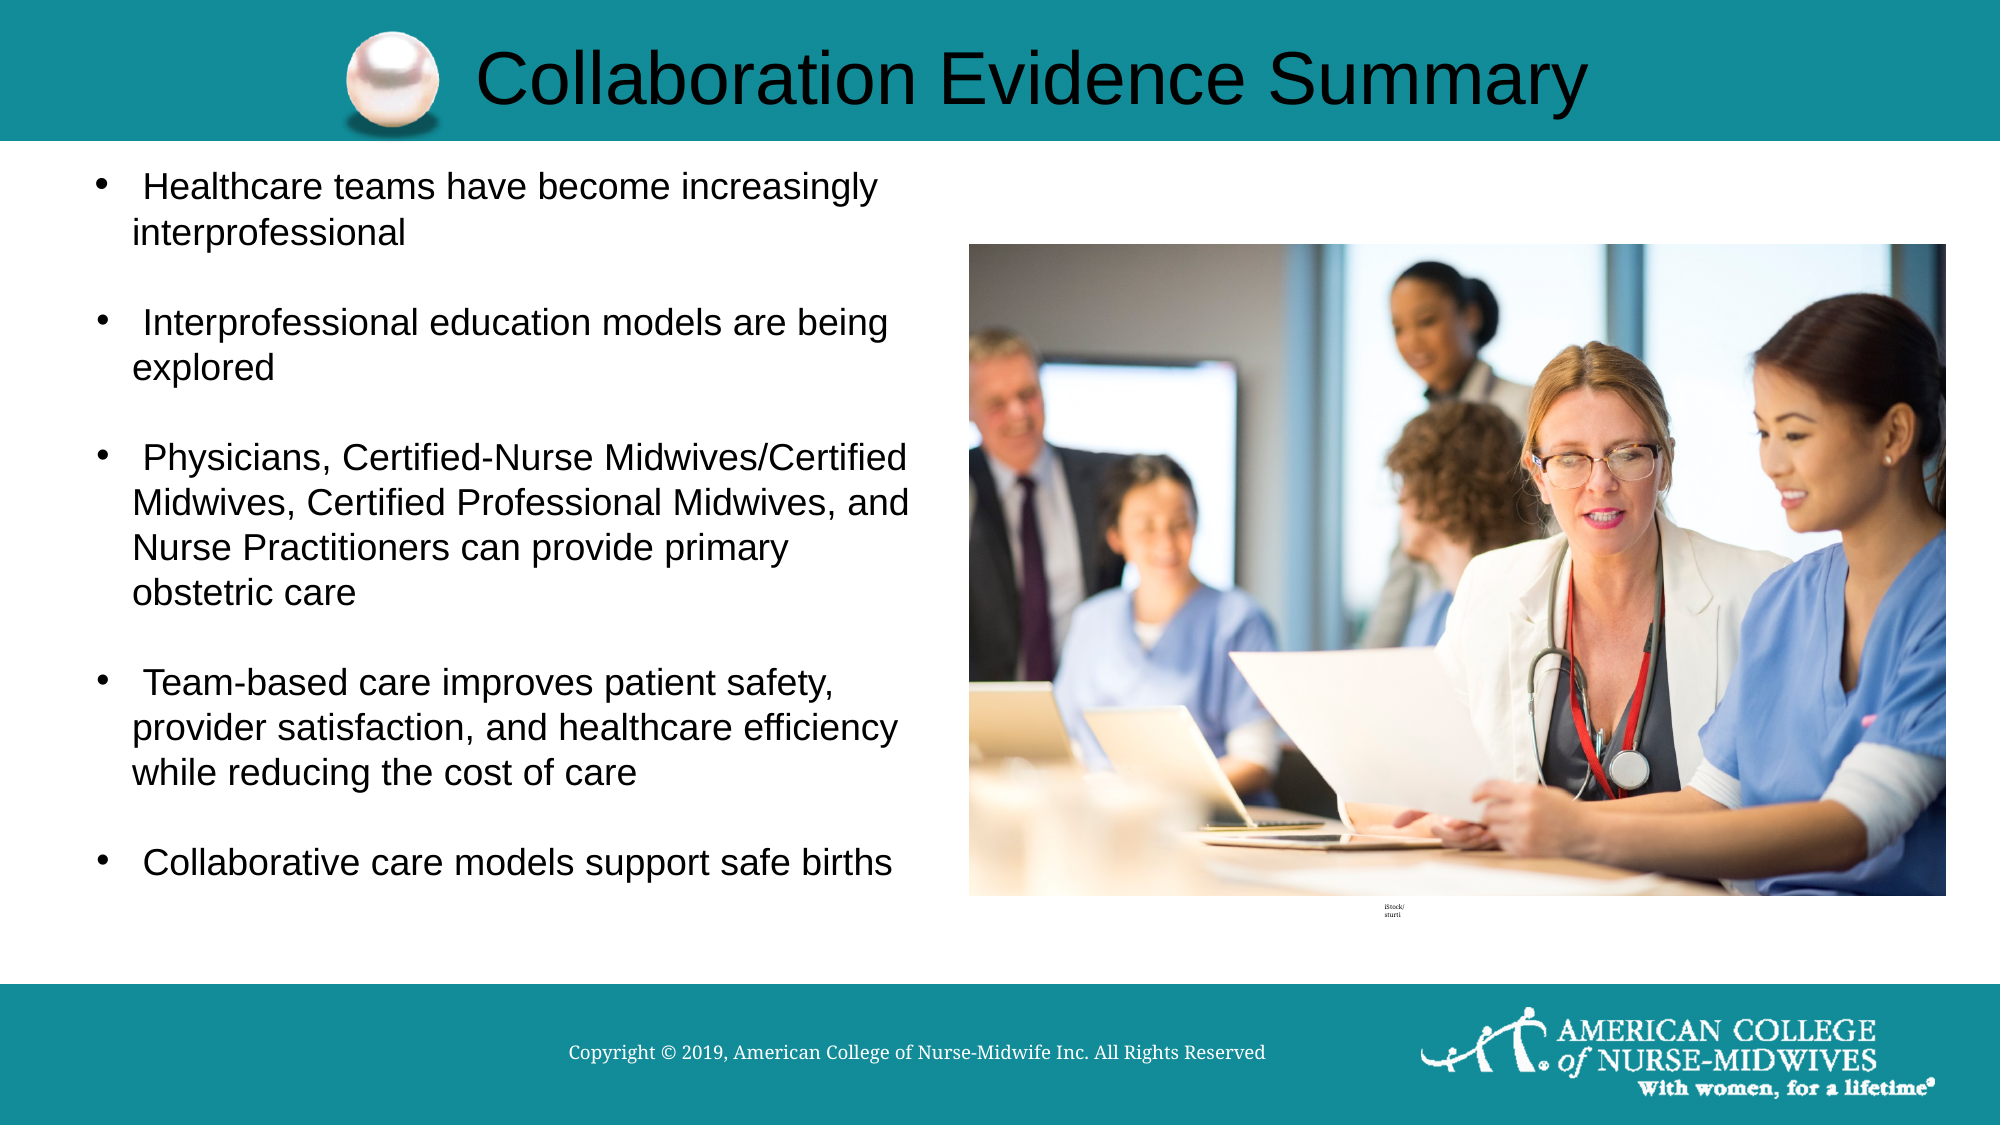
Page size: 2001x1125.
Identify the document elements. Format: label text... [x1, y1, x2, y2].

text_box iStock/sturti [1369, 905, 1431, 919]
list Healthcare teams have become increasingly interprofessional Interprofessional education models are being explored Physicians, Certified-Nurse Midwives/Certified Midwives, Certified Professional Midwives, and Nurse Practitioners can provide primary obstetric care Team-based care improves patient safety, provider satisfaction, and healthcare efficiency while reducing the cost of care Collaborative care models support safe births [79, 151, 951, 991]
picture [0, 244, 2001, 1125]
title Collaboration Evidence Summary [460, 10, 2000, 151]
picture [0, 0, 2000, 155]
